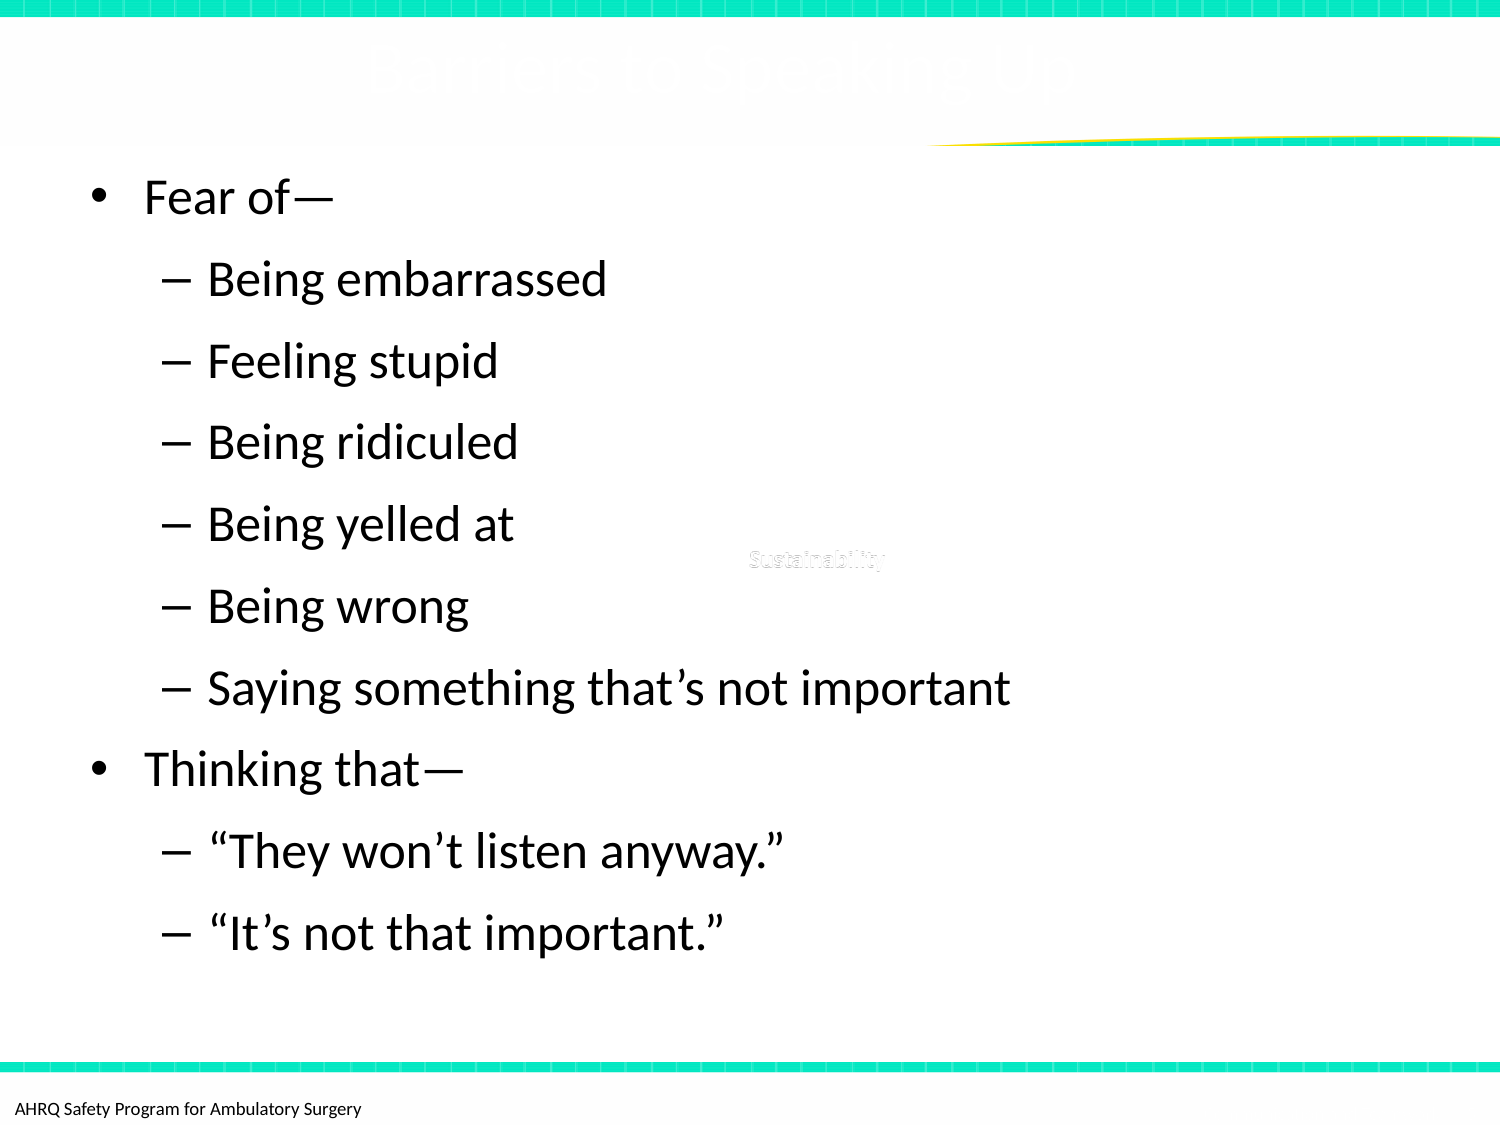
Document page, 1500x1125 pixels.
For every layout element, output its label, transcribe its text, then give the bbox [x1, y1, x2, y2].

picture [0, 0, 1500, 146]
list Fear of— Being embarrassed Feeling stupid Being ridiculed Being yelled at Being wrong Saying something that’s not important Thinking that— “They won’t listen anyway.” “It’s not that important.” [75, 162, 1369, 976]
title Barriers to Speaking Up [75, 1, 1369, 138]
picture [0, 1062, 1500, 1125]
